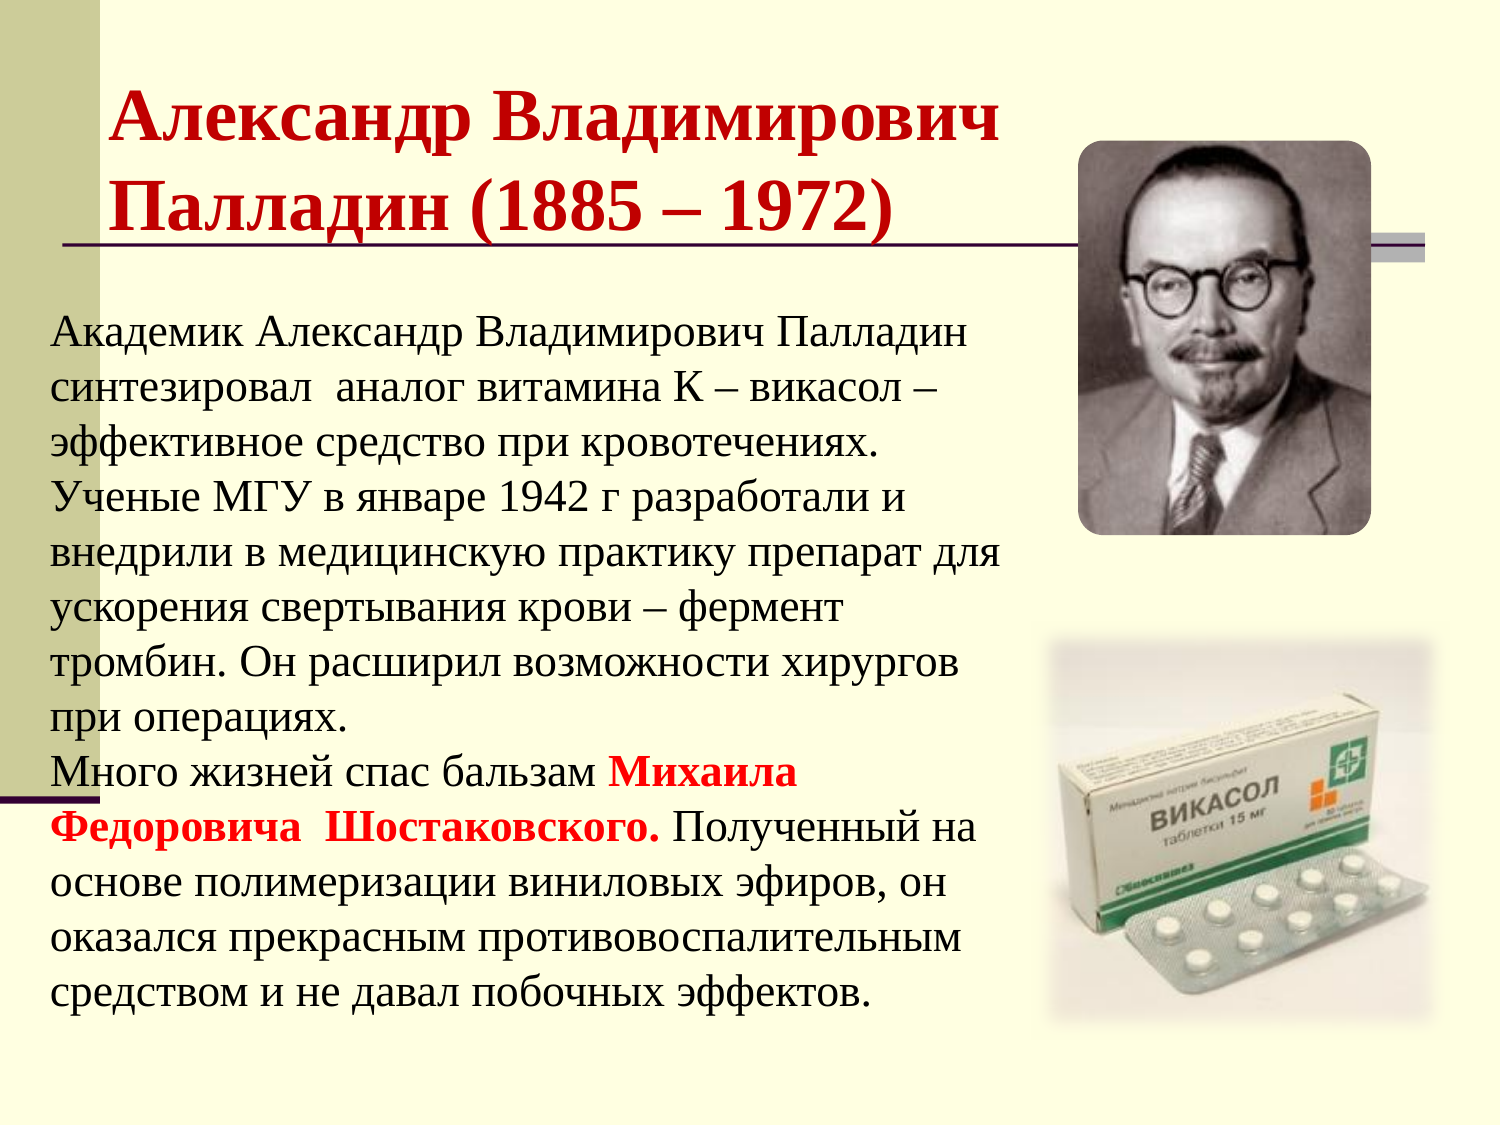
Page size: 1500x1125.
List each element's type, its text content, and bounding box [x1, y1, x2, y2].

picture [1077, 140, 1372, 536]
text_box Академик Александр Владимирович Палладин синтезировал аналог витамина К – викасол – эффективное средство при кровотечениях. Ученые МГУ в январе 1942 г разработали и внедрили в медицинскую практику препарат для ускорения свертывания крови – фермент тромбин. Он расширил возможности хирургов при операциях. Много жизней спас бальзам Михаила Федоровича Шостаковского. Полученный на основе полимеризации виниловых эфиров, он оказался прекрасным противовоспалительным средством и не давал побочных эффектов. [35, 292, 1040, 1023]
text_box Александр Владимирович Палладин (1885 – 1972) [93, 58, 1145, 254]
picture [1030, 620, 1450, 1040]
